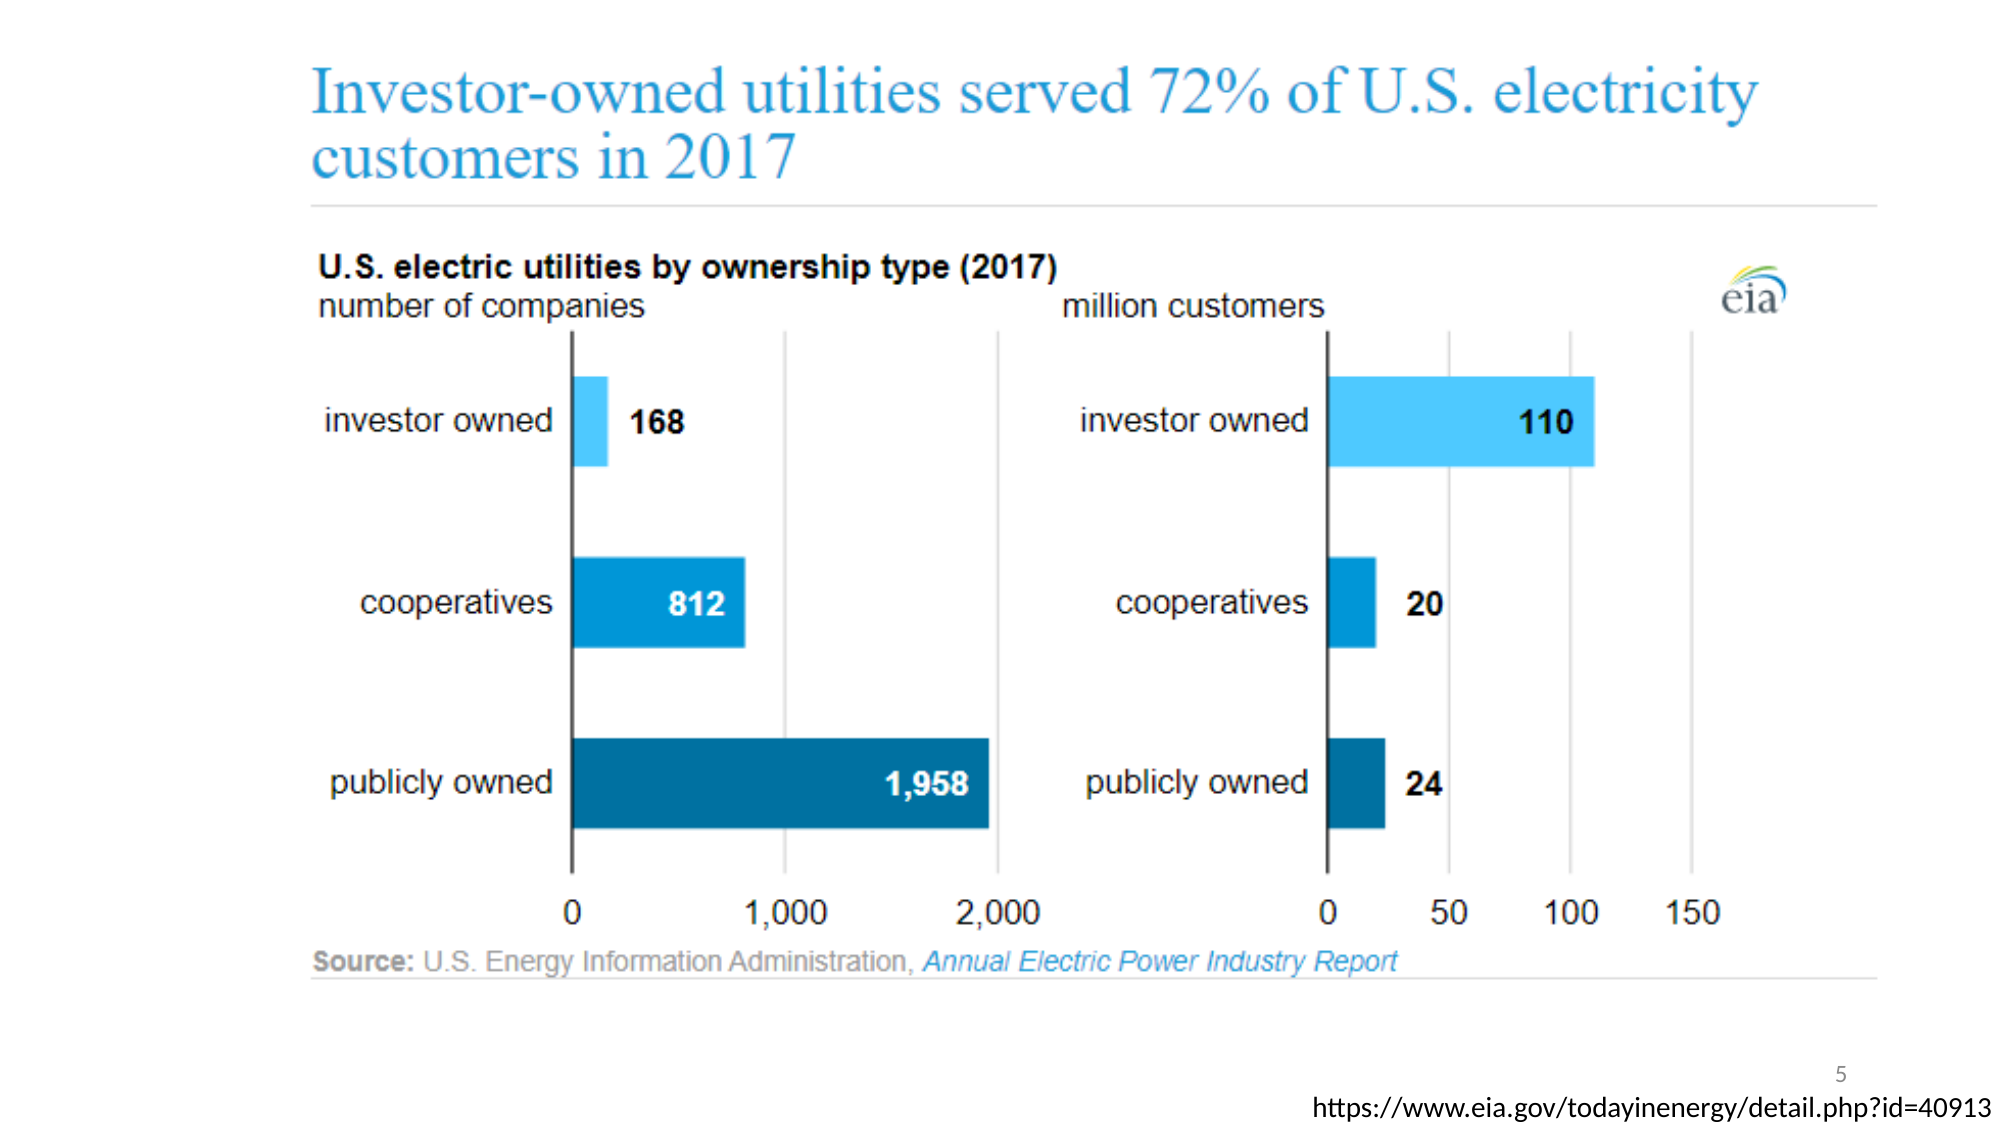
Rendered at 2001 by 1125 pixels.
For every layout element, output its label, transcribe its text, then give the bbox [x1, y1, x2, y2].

text_box https://www.eia.gov/todayinenergy/detail.php?id=40913 [1297, 1080, 2000, 1125]
slide_number 5 [1412, 1042, 1863, 1103]
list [295, 50, 1885, 986]
